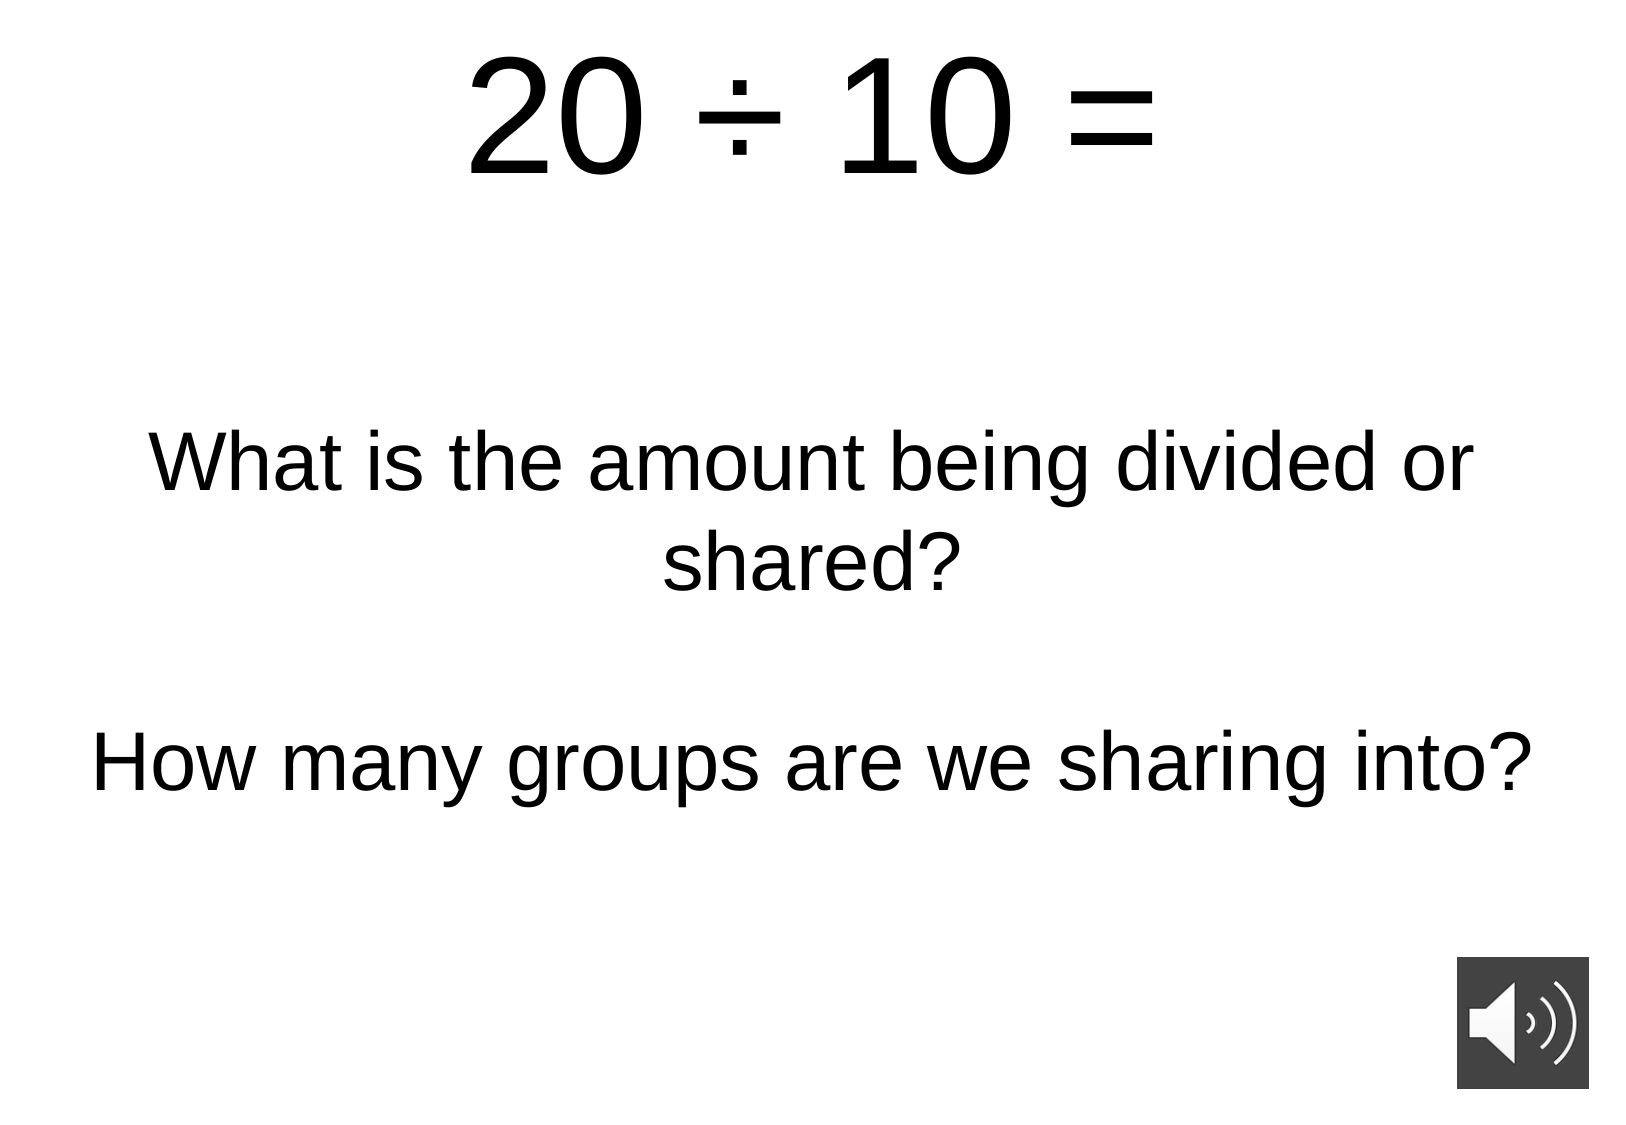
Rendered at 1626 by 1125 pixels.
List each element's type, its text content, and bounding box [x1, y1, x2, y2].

picture [1456, 956, 1590, 1090]
text_box 20 ÷ 10 = What is the amount being divided or shared? How many groups are we sharing into? [0, 0, 1625, 915]
